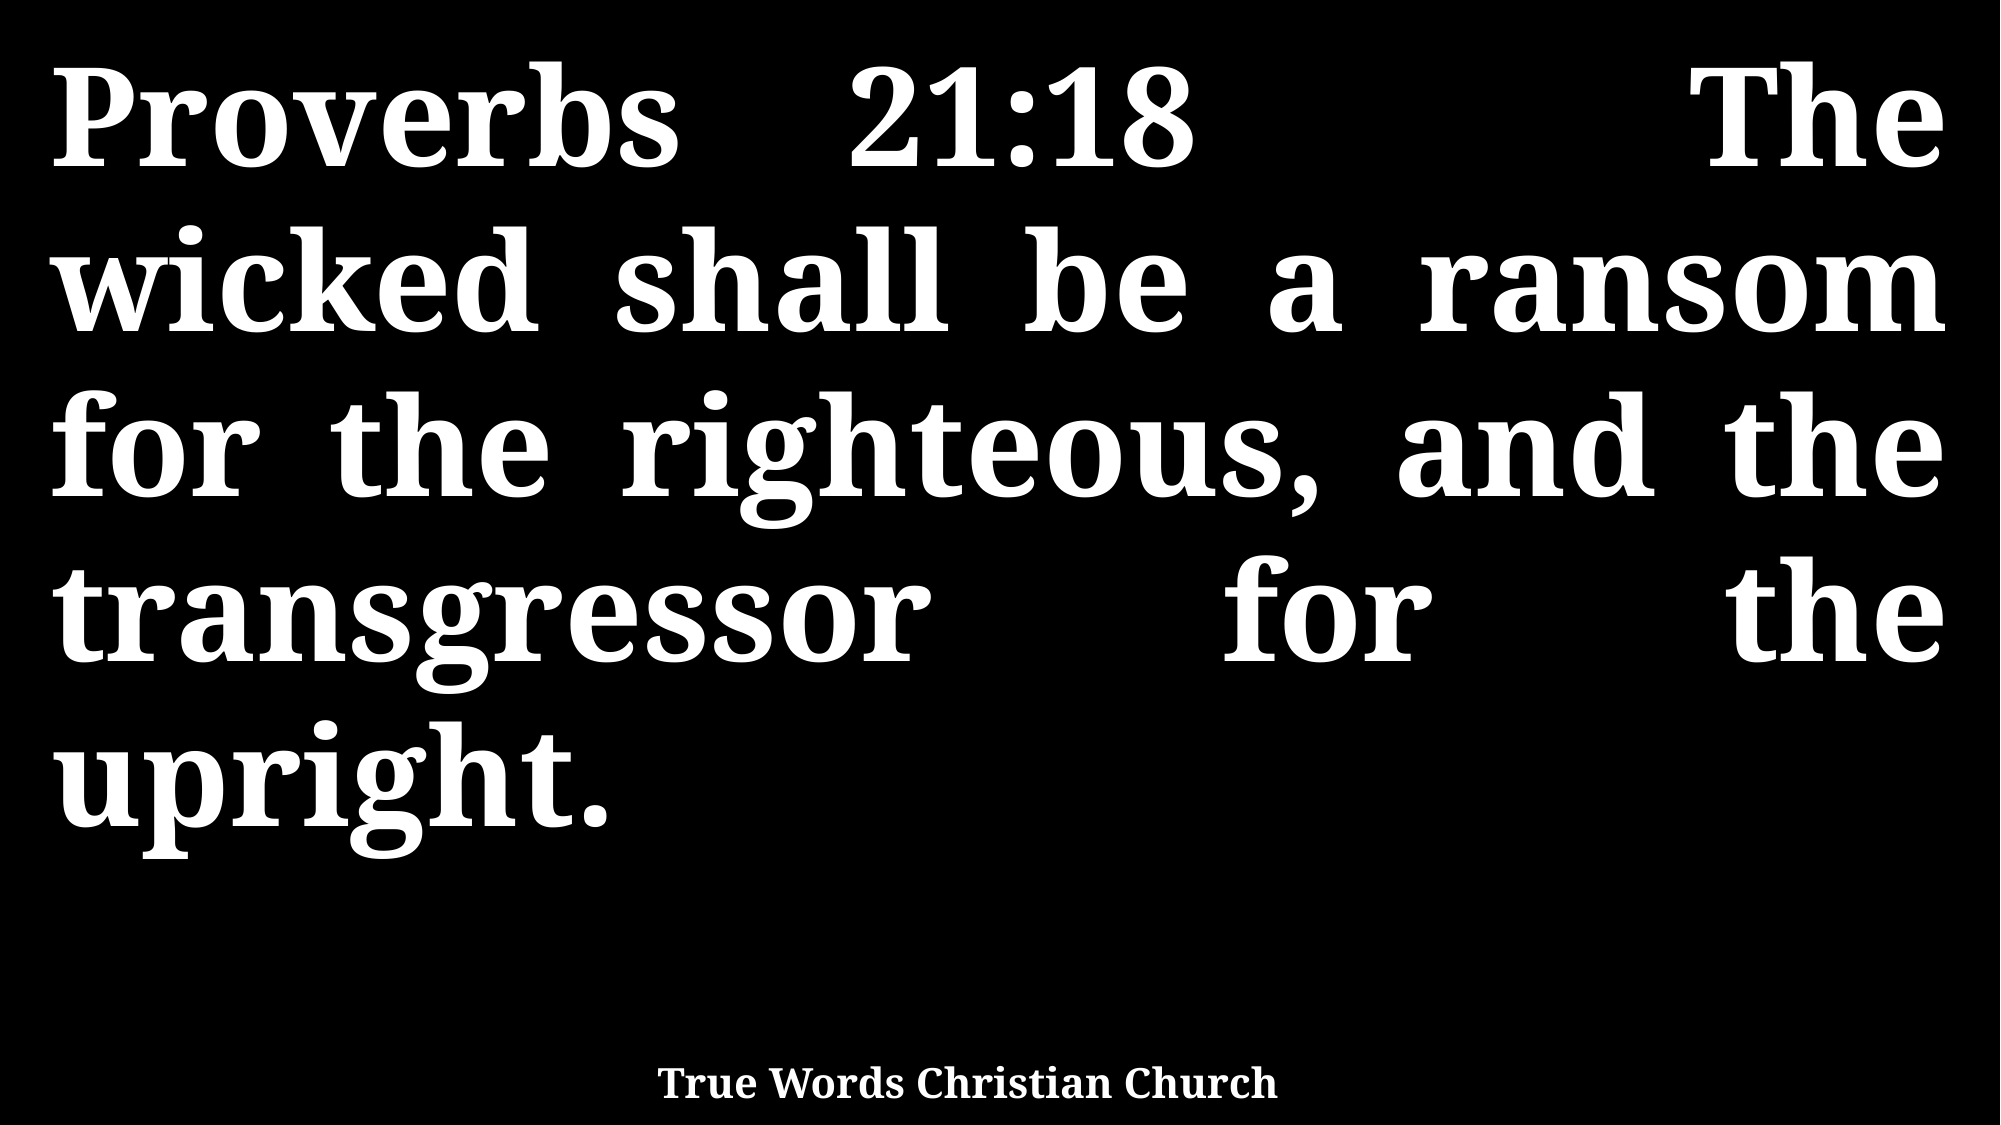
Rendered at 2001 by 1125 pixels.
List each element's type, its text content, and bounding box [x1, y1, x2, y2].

text_box Proverbs 21:18 The wicked shall be a ransom for the righteous, and the transgressor for the upright. [35, 21, 1965, 861]
text_box True Words Christian Church [642, 1049, 1294, 1114]
